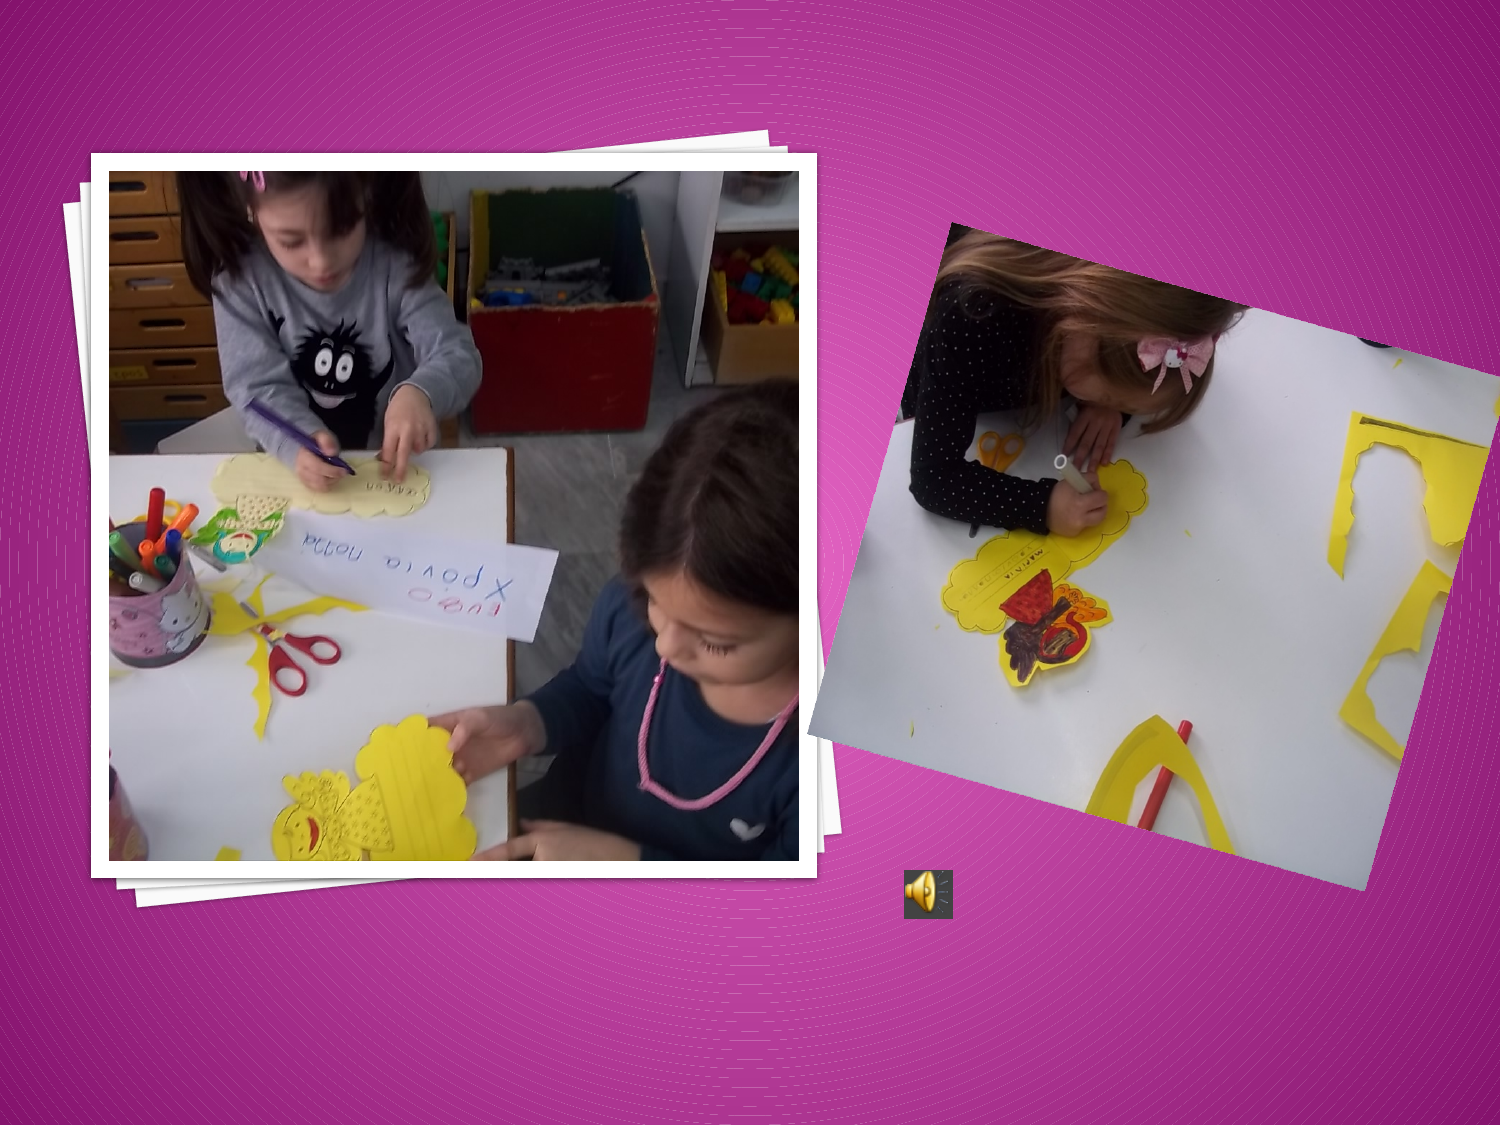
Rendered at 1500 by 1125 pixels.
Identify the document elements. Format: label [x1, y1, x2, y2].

picture [934, 223, 1185, 289]
picture [1150, 830, 1381, 891]
picture [903, 869, 954, 921]
picture [1452, 364, 1500, 579]
picture [108, 170, 800, 862]
picture [867, 290, 1448, 823]
picture [808, 542, 862, 749]
